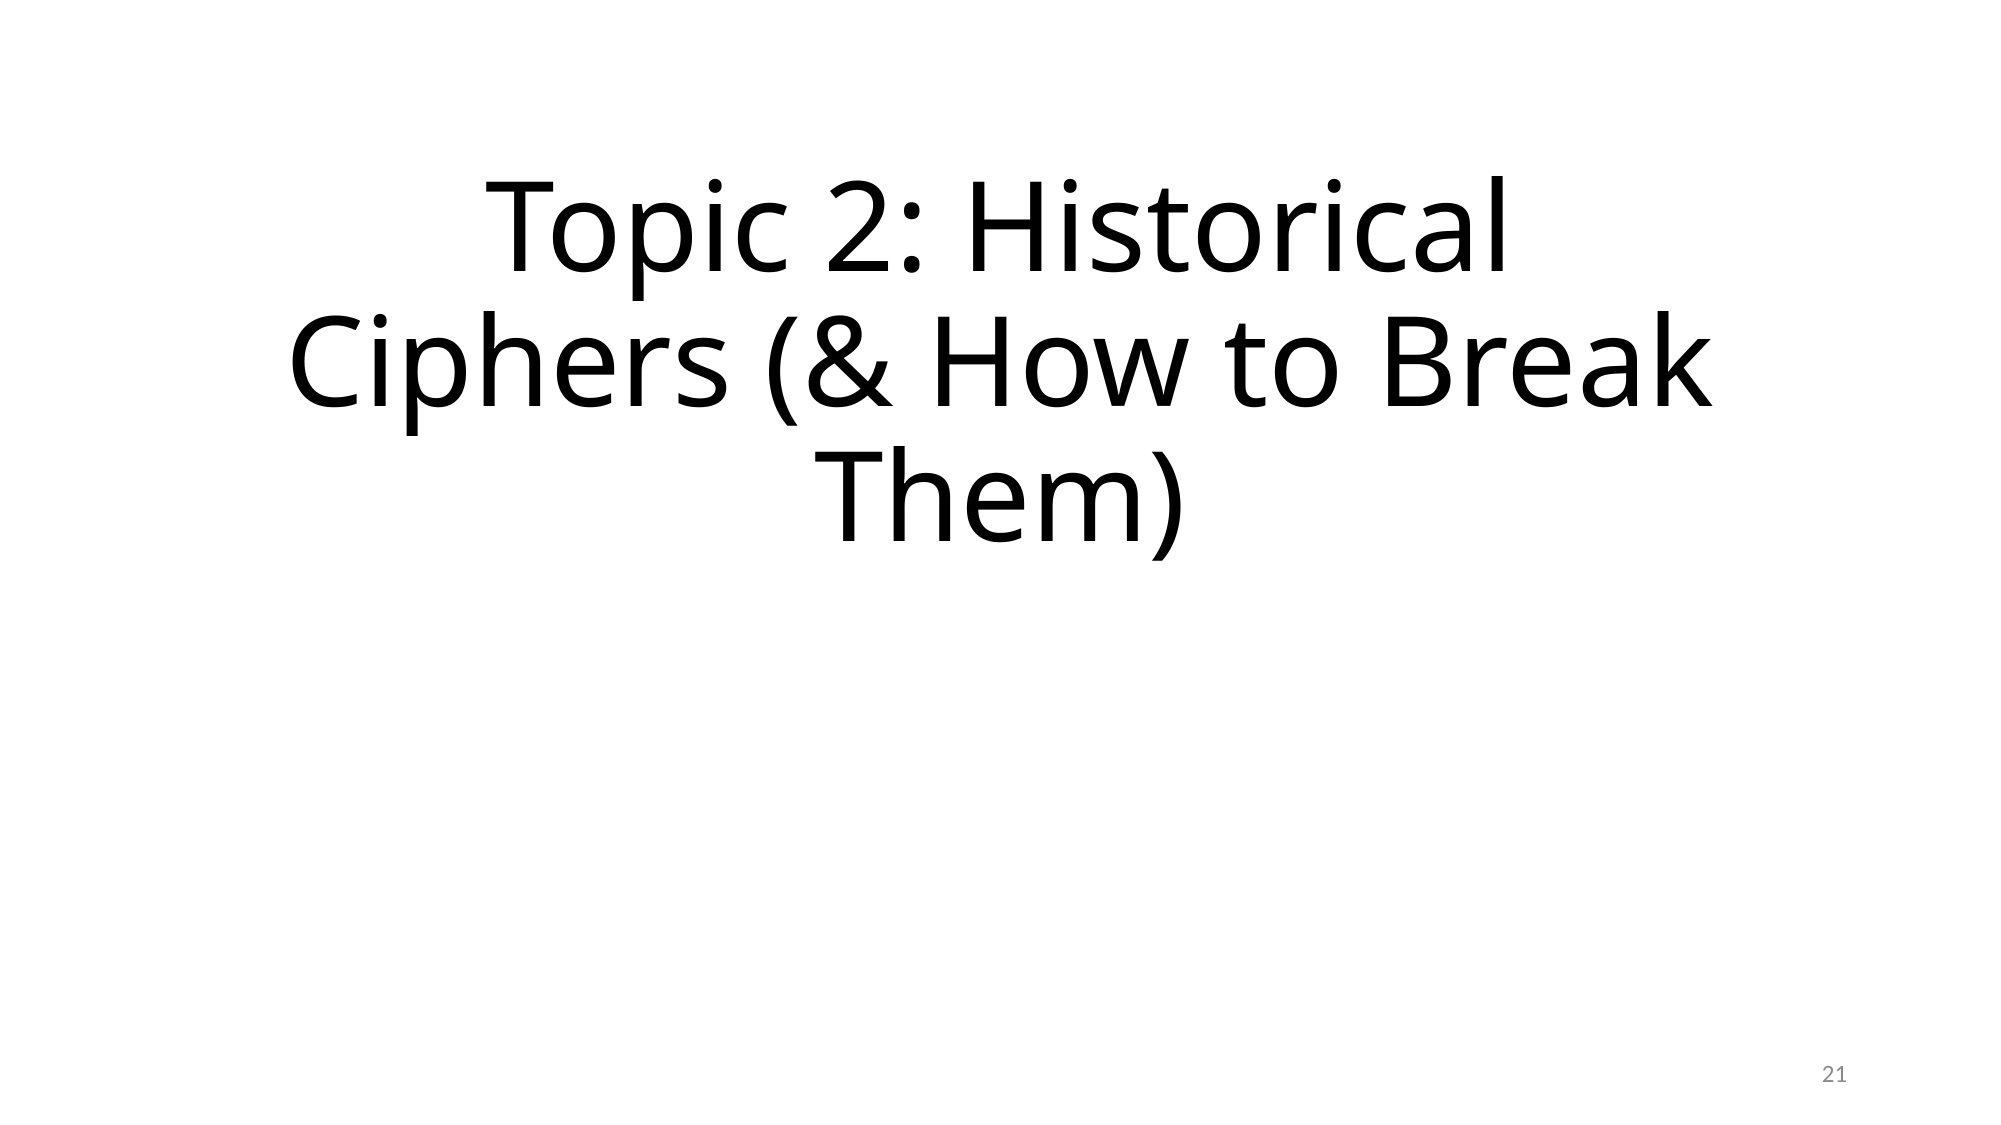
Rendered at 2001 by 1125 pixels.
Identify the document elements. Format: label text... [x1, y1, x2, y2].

title Topic 2: Historical Ciphers (& How to Break Them) [249, 184, 1750, 576]
slide_number 21 [1412, 1042, 1863, 1103]
